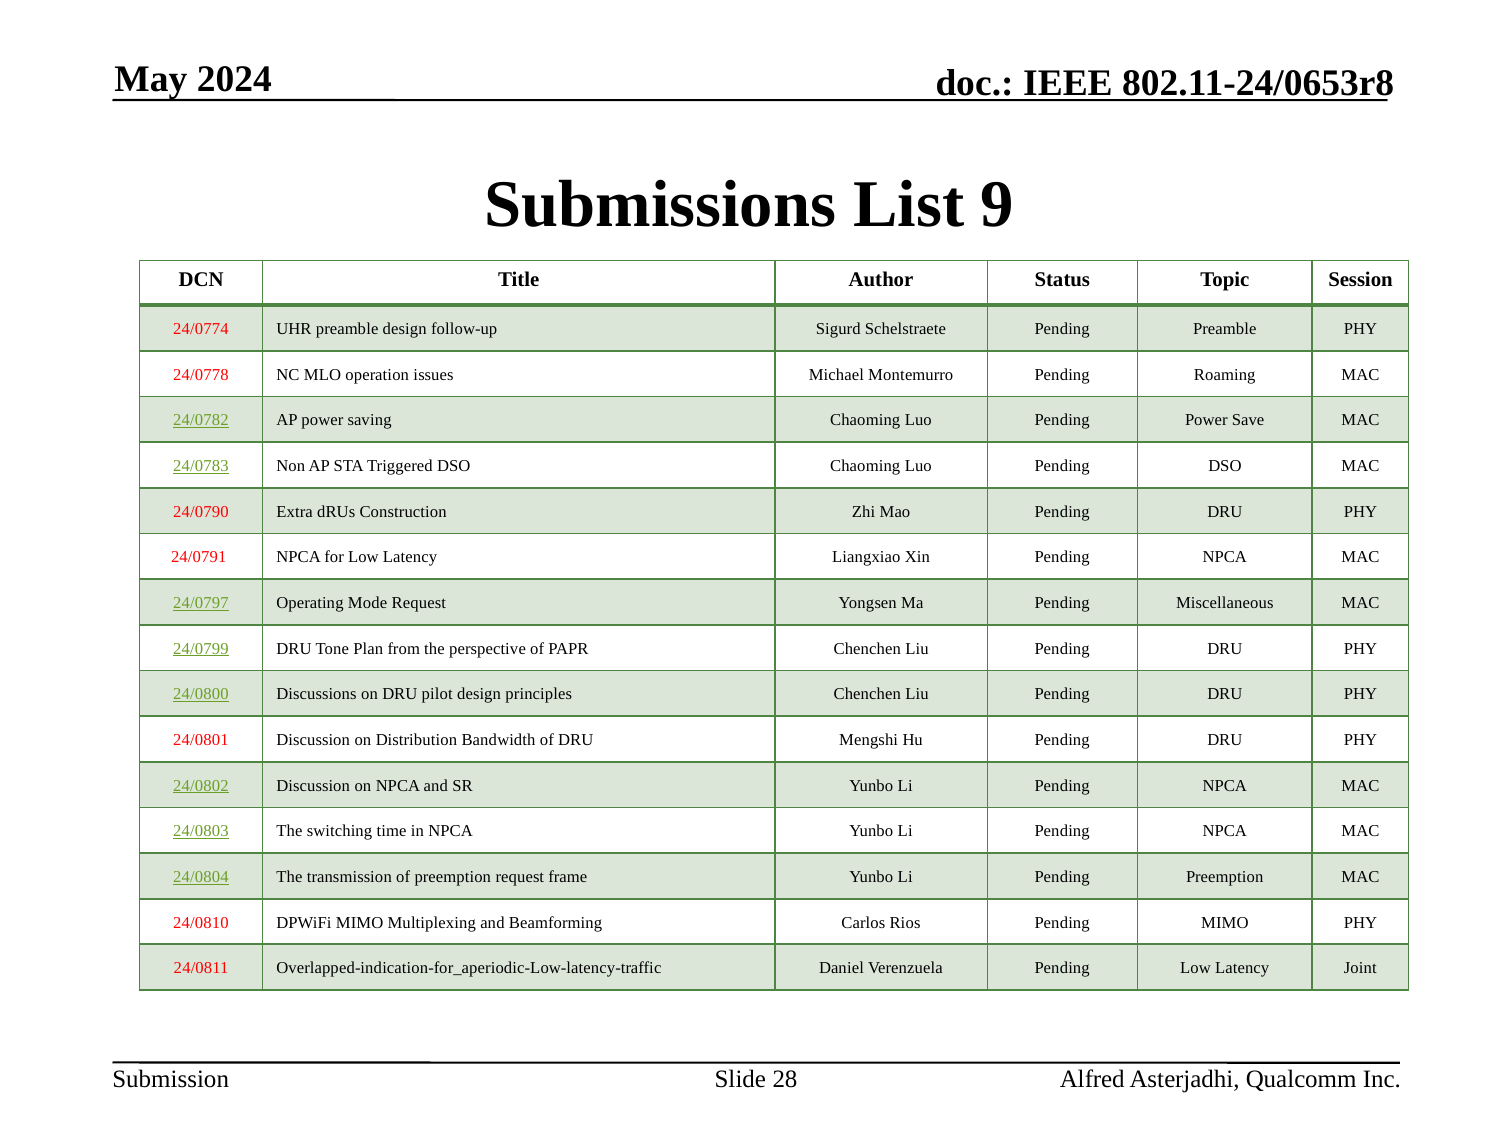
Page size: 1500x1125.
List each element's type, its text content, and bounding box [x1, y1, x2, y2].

table_cell 24/0802 [140, 763, 262, 807]
table_cell Daniel Verenzuela [776, 945, 987, 989]
table_cell Miscellaneous [1138, 580, 1311, 624]
table_cell Non AP STA Triggered DSO [263, 443, 774, 487]
table_cell Zhi Mao [776, 489, 987, 533]
table_cell NPCA [1138, 534, 1311, 578]
slide_number Slide 28 [712, 1061, 800, 1123]
table_cell 24/0783 [140, 443, 262, 487]
table_cell Pending [988, 671, 1137, 715]
table_cell Pending [988, 808, 1137, 852]
table_cell Joint [1313, 945, 1408, 989]
table_cell Carlos Rios [776, 900, 987, 943]
table_cell Yongsen Ma [776, 580, 987, 624]
table_cell 24/0801 [140, 717, 262, 761]
table_cell Discussion on Distribution Bandwidth of DRU [263, 717, 774, 761]
table_cell 24/0799 [140, 626, 262, 670]
table_cell Preamble [1138, 307, 1311, 350]
table_cell Pending [988, 717, 1137, 761]
table_header Title [263, 261, 774, 303]
table_cell 24/0811 [140, 945, 262, 989]
table_cell MAC [1313, 854, 1408, 898]
table_cell Pending [988, 580, 1137, 624]
title Submissions List 9 [112, 112, 1388, 288]
table_cell Discussion on NPCA and SR [263, 763, 774, 807]
table_cell MAC [1313, 534, 1408, 578]
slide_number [114, 54, 423, 100]
table_cell Chaoming Luo [776, 397, 987, 441]
table_cell PHY [1313, 489, 1408, 533]
table_cell DRU [1138, 626, 1311, 670]
table_cell Pending [988, 443, 1137, 487]
table_cell Extra dRUs Construction [263, 489, 774, 533]
table_cell Overlapped-indication-for_aperiodic-Low-latency-traffic [263, 945, 774, 989]
table_cell Yunbo Li [776, 763, 987, 807]
table_cell 24/0803 [140, 808, 262, 852]
table_header DCN [140, 261, 262, 303]
table_cell Pending [988, 945, 1137, 989]
table_cell NPCA [1138, 808, 1311, 852]
table_header Topic [1138, 261, 1311, 303]
table_cell 24/0782 [140, 397, 262, 441]
table_cell 24/0800 [140, 671, 262, 715]
table_cell Michael Montemurro [776, 352, 987, 396]
table_cell DRU [1138, 717, 1311, 761]
table_cell Pending [988, 763, 1137, 807]
table_cell 24/0797 [140, 580, 262, 624]
table_cell NC MLO operation issues [263, 352, 774, 396]
table_header Author [776, 261, 987, 303]
table_cell The transmission of preemption request frame [263, 854, 774, 898]
table_cell Chaoming Luo [776, 443, 987, 487]
table_cell Pending [988, 397, 1137, 441]
table_cell 24/0791 [140, 534, 262, 578]
table_cell Mengshi Hu [776, 717, 987, 761]
table_cell PHY [1313, 717, 1408, 761]
table_cell 24/0778 [140, 352, 262, 396]
table_cell Sigurd Schelstraete [776, 307, 987, 350]
table_cell NPCA [1138, 763, 1311, 807]
table_cell MIMO [1138, 900, 1311, 943]
table_cell 24/0790 [140, 489, 262, 533]
table_cell MAC [1313, 443, 1408, 487]
table_cell Pending [988, 307, 1137, 350]
table_header Session [1313, 261, 1408, 303]
table_cell DPWiFi MIMO Multiplexing and Beamforming [263, 900, 774, 943]
table_cell DSO [1138, 443, 1311, 487]
table_cell NPCA for Low Latency [263, 534, 774, 578]
table_cell PHY [1313, 307, 1408, 350]
table_cell DRU Tone Plan from the perspective of PAPR [263, 626, 774, 670]
table_cell Chenchen Liu [776, 626, 987, 670]
table_cell Pending [988, 900, 1137, 943]
table_cell MAC [1313, 808, 1408, 852]
table_cell PHY [1313, 900, 1408, 943]
table_cell Yunbo Li [776, 808, 987, 852]
table_cell Pending [988, 626, 1137, 670]
table_cell Liangxiao Xin [776, 534, 987, 578]
table_cell Pending [988, 534, 1137, 578]
table_cell MAC [1313, 397, 1408, 441]
table_cell Pending [988, 854, 1137, 898]
footer Alfred Asterjadhi, Qualcomm Inc. [878, 1061, 1402, 1093]
table_cell DRU [1138, 489, 1311, 533]
table_cell Discussions on DRU pilot design principles [263, 671, 774, 715]
table_cell AP power saving [263, 397, 774, 441]
table_cell 24/0804 [140, 854, 262, 898]
table_cell Preemption [1138, 854, 1311, 898]
table_cell Yunbo Li [776, 854, 987, 898]
table_header Status [988, 261, 1137, 303]
table_cell Pending [988, 352, 1137, 396]
table_cell Low Latency [1138, 945, 1311, 989]
table_cell MAC [1313, 352, 1408, 396]
table_cell 24/0774 [140, 307, 262, 350]
table_cell The switching time in NPCA [263, 808, 774, 852]
table_cell PHY [1313, 626, 1408, 670]
table_cell Roaming [1138, 352, 1311, 396]
table_cell MAC [1313, 763, 1408, 807]
table_cell Operating Mode Request [263, 580, 774, 624]
table_cell Pending [988, 489, 1137, 533]
table_cell MAC [1313, 580, 1408, 624]
table_cell 24/0810 [140, 900, 262, 943]
table_cell Power Save [1138, 397, 1311, 441]
table_cell DRU [1138, 671, 1311, 715]
table_cell PHY [1313, 671, 1408, 715]
table_cell Chenchen Liu [776, 671, 987, 715]
table_cell UHR preamble design follow-up [263, 307, 774, 350]
